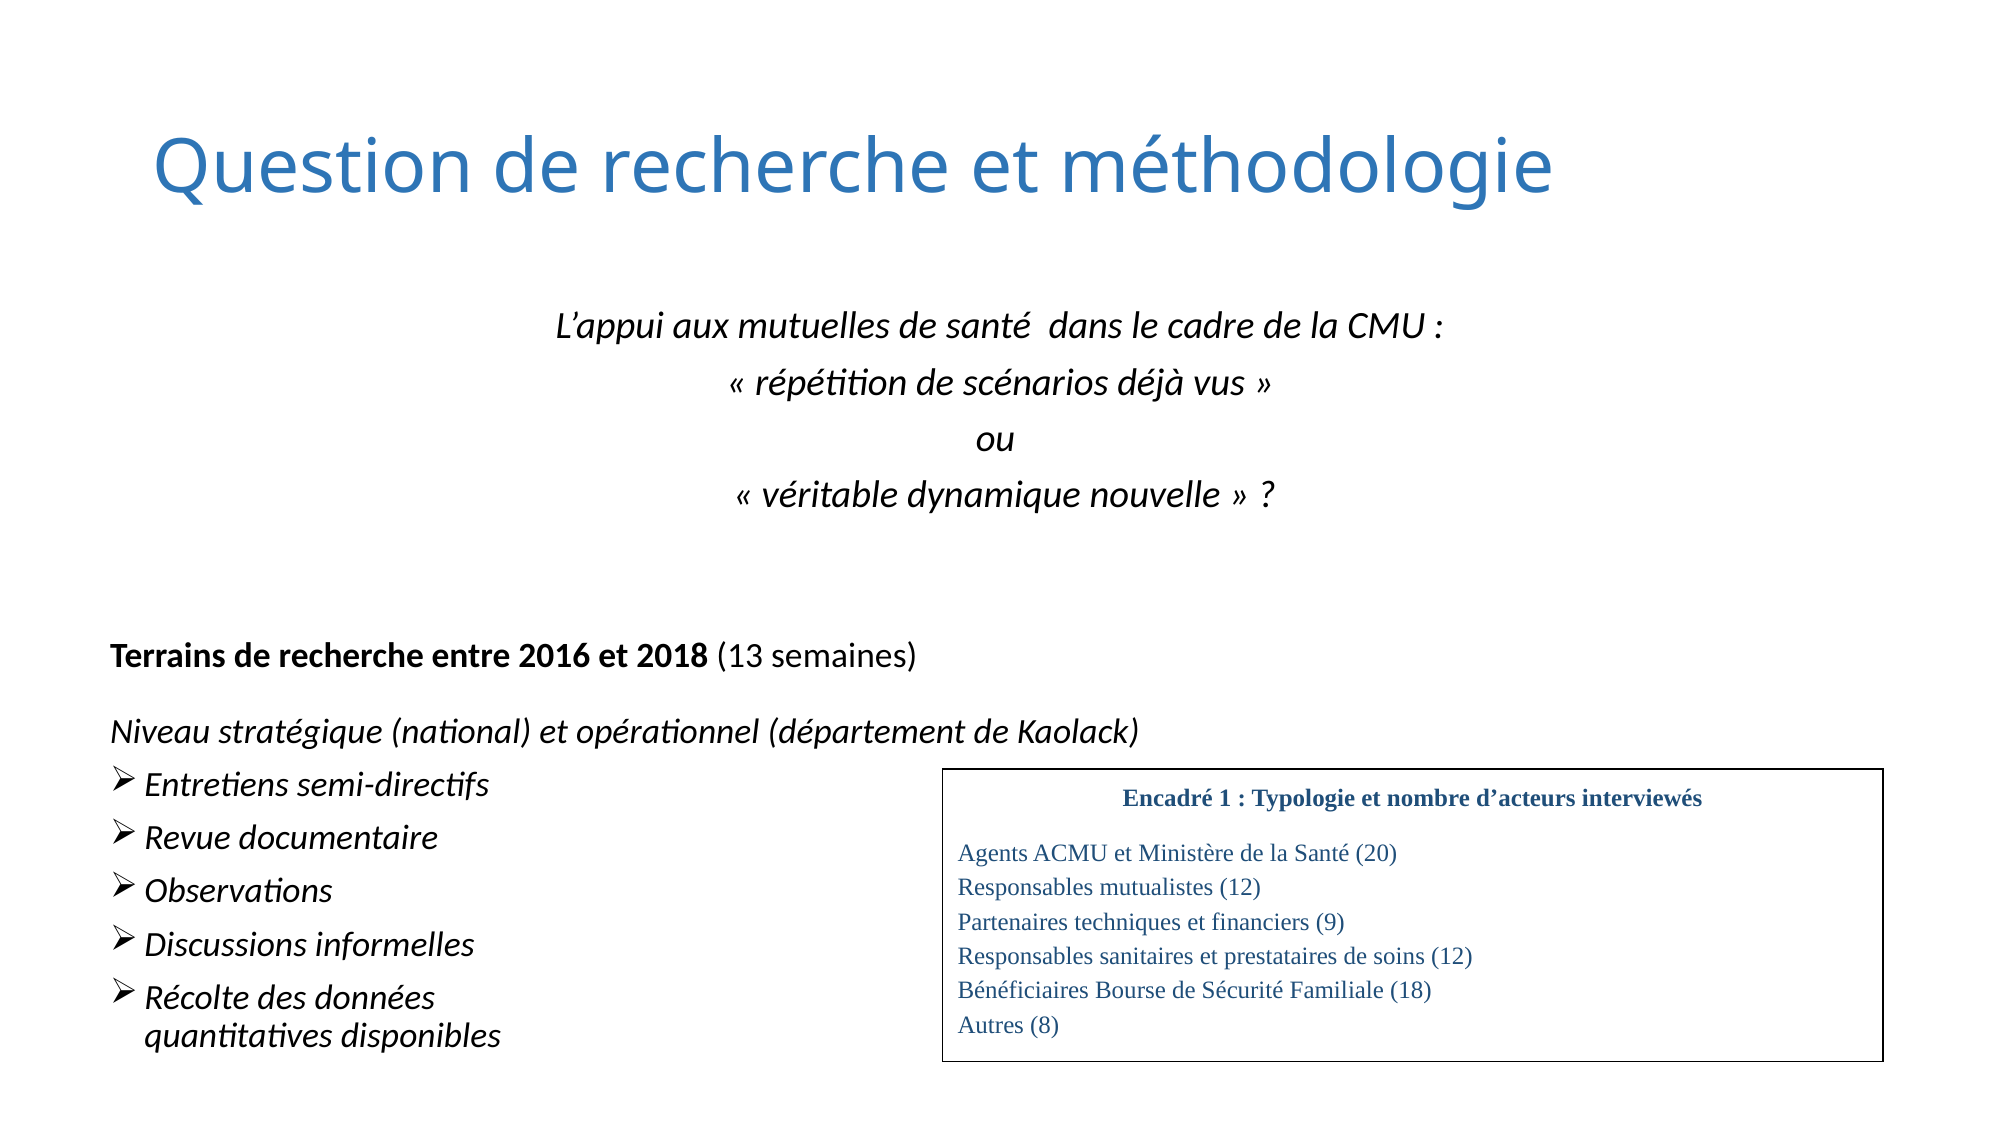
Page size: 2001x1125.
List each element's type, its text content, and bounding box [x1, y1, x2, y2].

list L’appui aux mutuelles de santé dans le cadre de la CMU : « répétition de scénarios déjà vus » ou « véritable dynamique nouvelle » ? Terrains de recherche entre 2016 et 2018 (13 semaines) Niveau stratégique (national) et opérationnel (département de Kaolack) Entretiens semi-directifs Revue documentaire Observations Discussions informelles Récolte des données quantitatives disponibles [95, 237, 1905, 1072]
text_box Encadré 1 : Typologie et nombre d’acteurs interviewés Agents ACMU et Ministère de la Santé (20) Responsables mutualistes (12) Partenaires techniques et financiers (9) Responsables sanitaires et prestataires de soins (12) Bénéficiaires Bourse de Sécurité Familiale (18) Autres (8) [942, 769, 1883, 1062]
title Question de recherche et méthodologie [137, 59, 1863, 237]
